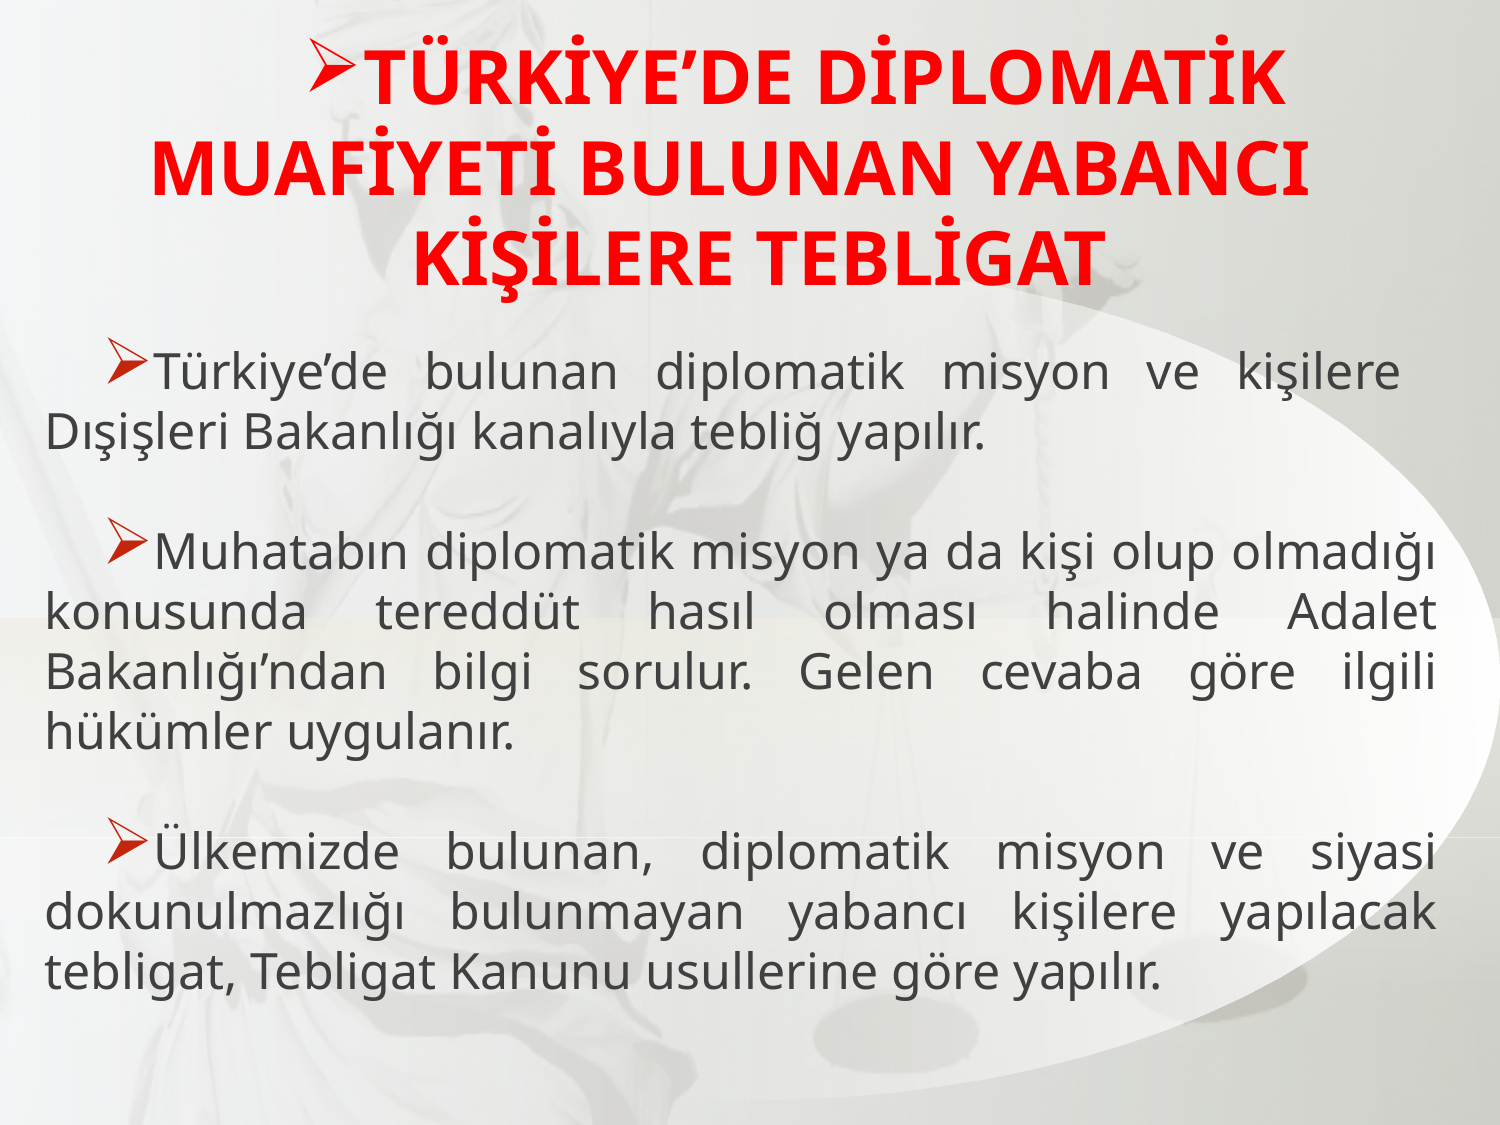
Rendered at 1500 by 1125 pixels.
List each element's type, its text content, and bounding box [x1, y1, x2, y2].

text_box TÜRKİYE’DE DİPLOMATİK MUAFİYETİ BULUNAN YABANCI KİŞİLERE TEBLİGAT [35, 22, 1453, 98]
text_box Türkiye’de bulunan diplomatik misyon ve kişilere Dışişleri Bakanlığı kanalıyla tebliğ yapılır. Muhatabın diplomatik misyon ya da kişi olup olmadığı konusunda tereddüt hasıl olması halinde Adalet Bakanlığı’ndan bilgi sorulur. Gelen cevaba göre ilgili hükümler uygulanır. Ülkemizde bulunan, diplomatik misyon ve siyasi dokunulmazlığı bulunmayan yabancı kişilere yapılacak tebligat, Tebligat Kanunu usullerine göre yapılır. [0, 375, 1453, 1032]
text_box [175, 98, 1278, 160]
